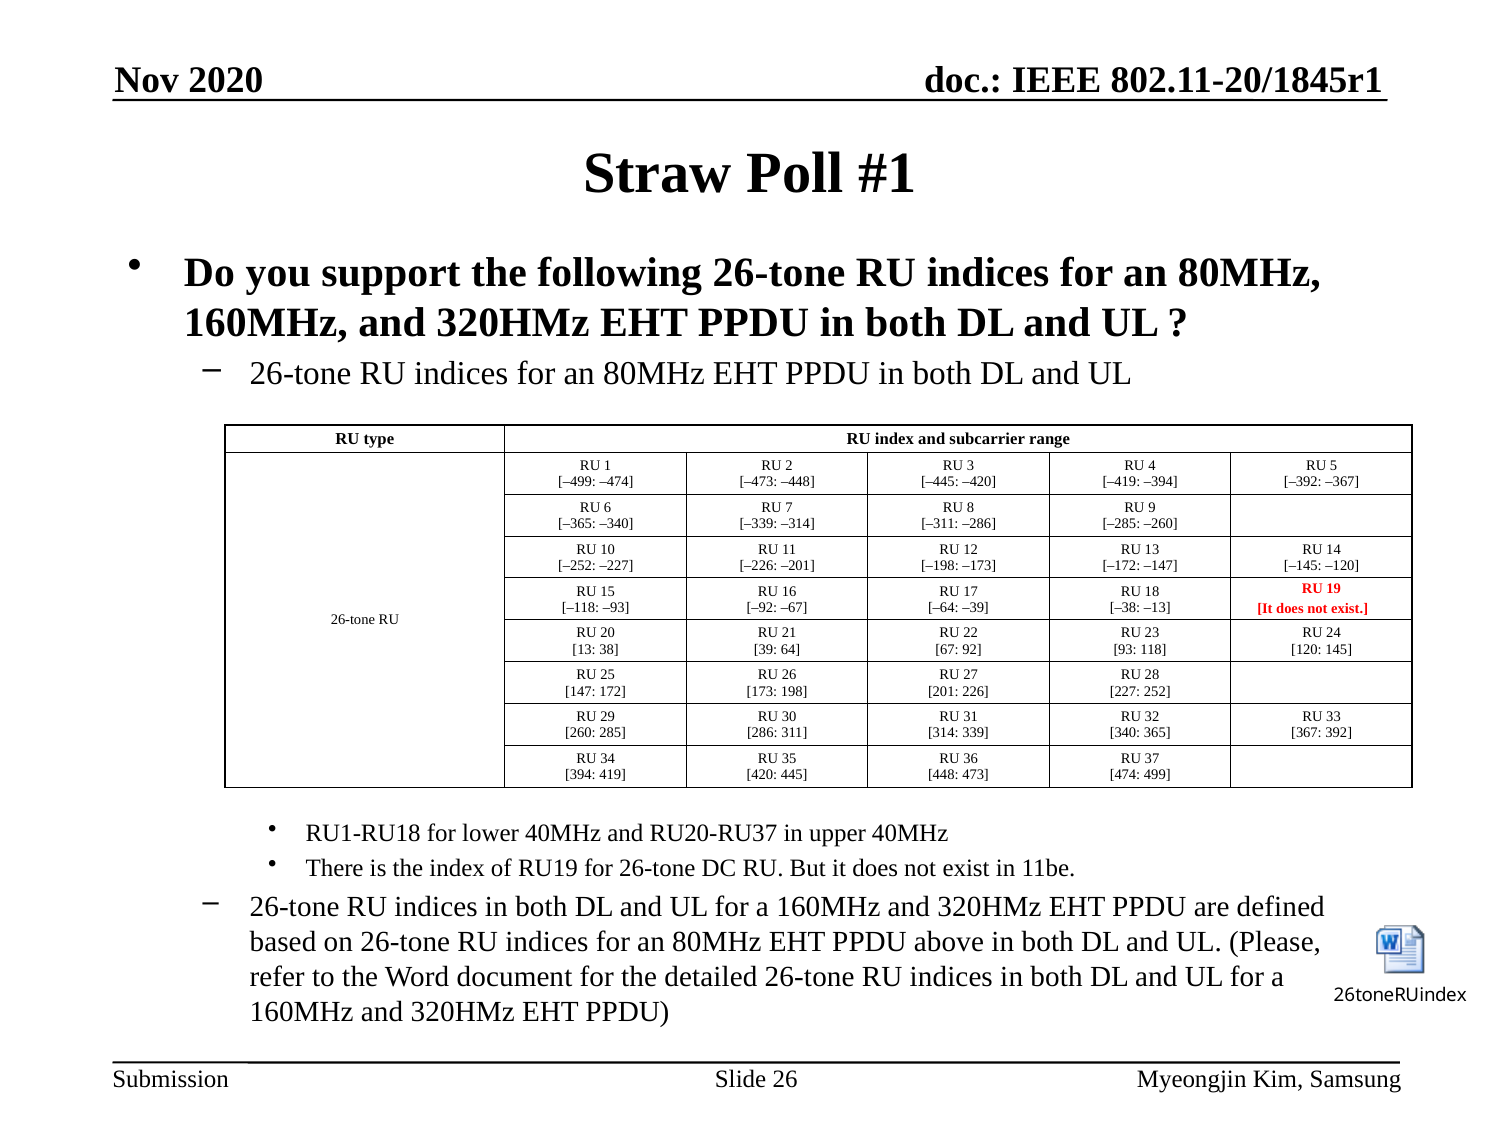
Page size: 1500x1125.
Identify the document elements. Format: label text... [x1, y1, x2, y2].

table_cell [1231, 495, 1411, 536]
table_cell RU 23 [93: 118] [1050, 620, 1230, 661]
table_cell RU 21 [39: 64] [687, 620, 867, 661]
table_cell RU 25 [147: 172] [505, 662, 686, 703]
table_cell RU 36 [448: 473] [868, 746, 1049, 787]
table_cell RU 37 [474: 499] [1050, 746, 1230, 787]
table_header RU type [226, 426, 504, 452]
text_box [1324, 924, 1476, 1052]
footer Myeongjin Kim, Samsung [1130, 1061, 1402, 1093]
table_cell RU 13 [–172: –147] [1050, 537, 1230, 577]
table_cell RU 32 [340: 365] [1050, 704, 1230, 745]
table_cell RU 3 [–445: –420] [868, 453, 1049, 494]
table_header RU index and subcarrier range [505, 426, 1411, 452]
slide_number Slide 26 [712, 1061, 800, 1093]
table_cell RU 33 [367: 392] [1231, 704, 1411, 745]
table_cell RU 34 [394: 419] [505, 746, 686, 787]
table_cell RU 31 [314: 339] [868, 704, 1049, 745]
table_cell RU 30 [286: 311] [687, 704, 867, 745]
table_cell RU 6 [–365: –340] [505, 495, 686, 536]
table_cell RU 1 [–499: –474] [505, 453, 686, 494]
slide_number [114, 54, 309, 101]
table_cell RU 5 [–392: –367] [1231, 453, 1411, 494]
table_cell RU 18 [–38: –13] [1050, 578, 1230, 619]
table_cell [1231, 746, 1411, 787]
list Do you support the following 26-tone RU indices for an 80MHz, 160MHz, and 320HMz EHT PPDU in both DL and UL ? 26-tone RU indices for an 80MHz EHT PPDU in both DL and UL RU1-RU18 for lower 40MHz and RU20-RU37 in upper 40MHz There is the index of RU19 for 26-tone DC RU. But it does not exist in 11be. 26-tone RU indices in both DL and UL for a 160MHz and 320HMz EHT PPDU are defined based on 26-tone RU indices for an 80MHz EHT PPDU above in both DL and UL. (Please, refer to the Word document for the detailed 26-tone RU indices in both DL and UL for a 160MHz and 320HMz EHT PPDU) [112, 237, 1388, 1001]
table_cell RU 16 [–92: –67] [687, 578, 867, 619]
title Straw Poll #1 [112, 112, 1388, 226]
table_cell RU 12 [–198: –173] [868, 537, 1049, 577]
table_cell RU 9 [–285: –260] [1050, 495, 1230, 536]
table_cell RU 27 [201: 226] [868, 662, 1049, 703]
table_cell RU 22 [67: 92] [868, 620, 1049, 661]
table_cell RU 20 [13: 38] [505, 620, 686, 661]
table_cell RU 29 [260: 285] [505, 704, 686, 745]
table_cell RU 26 [173: 198] [687, 662, 867, 703]
table_cell RU 4 [–419: –394] [1050, 453, 1230, 494]
table_cell RU 15 [–118: –93] [505, 578, 686, 619]
table_cell RU 35 [420: 445] [687, 746, 867, 787]
table_cell RU 2 [–473: –448] [687, 453, 867, 494]
table_cell RU 24 [120: 145] [1231, 620, 1411, 661]
table_cell RU 10 [–252: –227] [505, 537, 686, 577]
table_cell RU 19 [It does not exist.] [1231, 578, 1411, 619]
table_cell RU 8 [–311: –286] [868, 495, 1049, 536]
table_cell [1231, 662, 1411, 703]
table_cell 26-tone RU [226, 453, 504, 787]
table_cell RU 14 [–145: –120] [1231, 537, 1411, 577]
table_cell RU 7 [–339: –314] [687, 495, 867, 536]
table_cell RU 11 [–226: –201] [687, 537, 867, 577]
table_cell RU 28 [227: 252] [1050, 662, 1230, 703]
table_cell RU 17 [–64: –39] [868, 578, 1049, 619]
